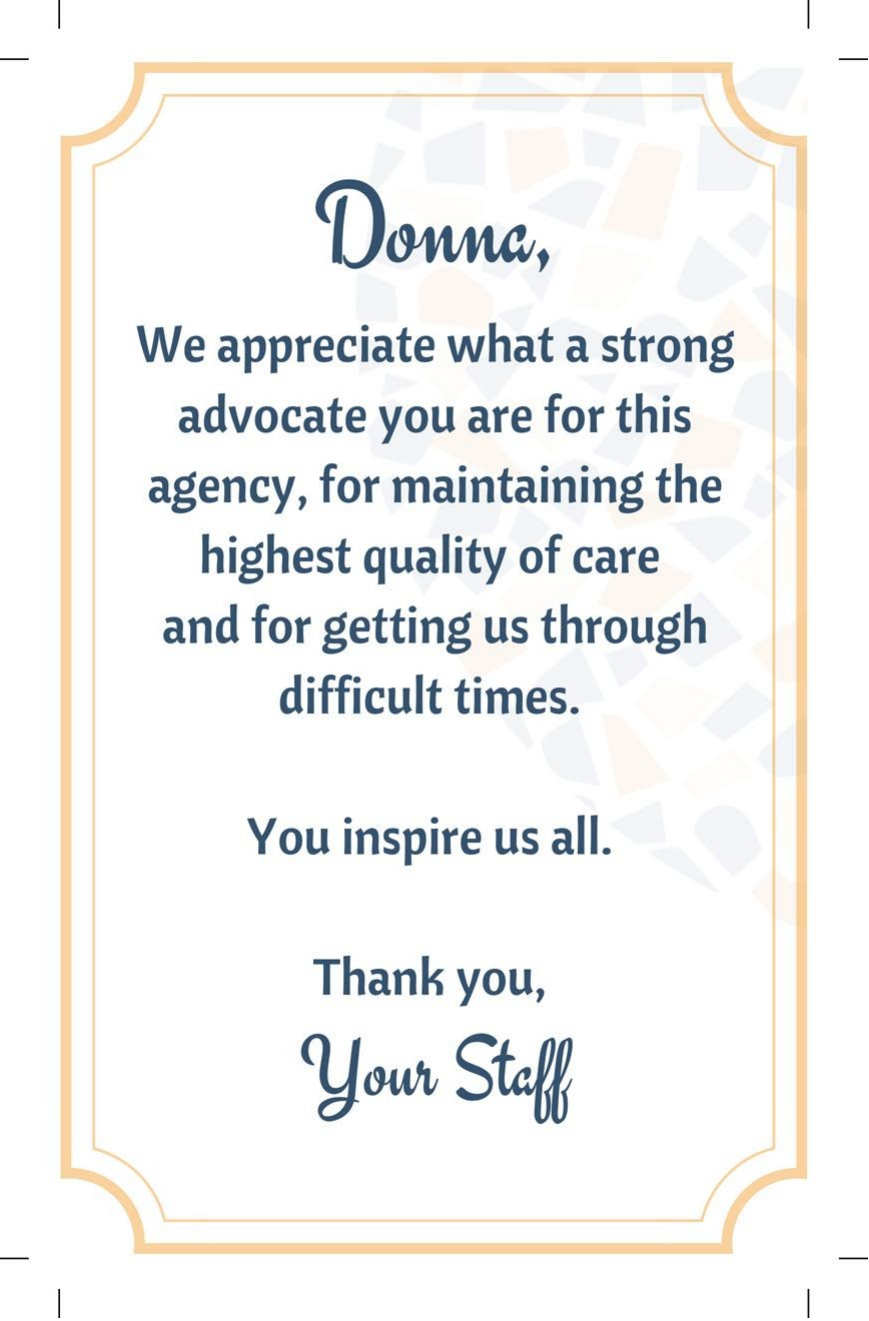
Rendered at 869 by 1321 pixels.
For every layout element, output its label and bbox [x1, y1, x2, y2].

text_box [0, 0, 868, 1318]
